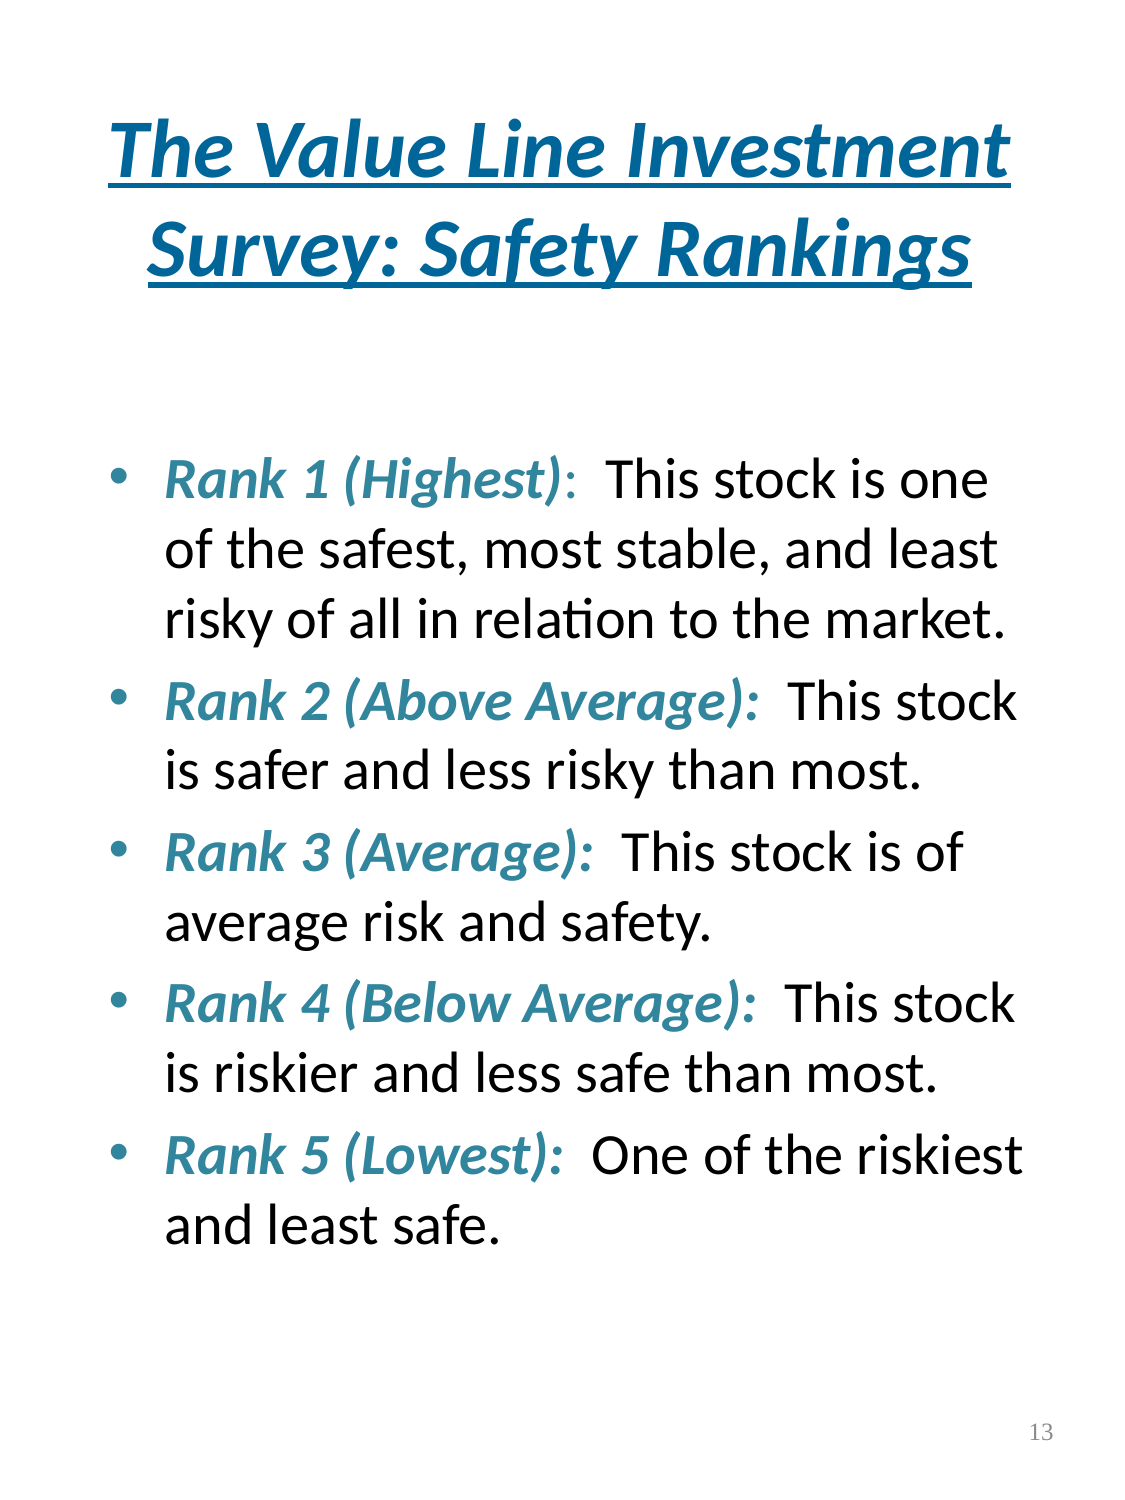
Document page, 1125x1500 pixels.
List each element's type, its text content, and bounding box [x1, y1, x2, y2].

slide_number 13 [806, 1390, 1069, 1471]
list Rank 1 (Highest): This stock is one of the safest, most stable, and least risky of all in relation to the market. Rank 2 (Above Average): This stock is safer and less risky than most. Rank 3 (Average): This stock is of average risk and safety. Rank 4 (Below Average): This stock is riskier and less safe than most. Rank 5 (Lowest): One of the riskiest and least safe. [93, 433, 1051, 1334]
title The Value Line Investment Survey: Safety Rankings [82, 70, 1037, 317]
